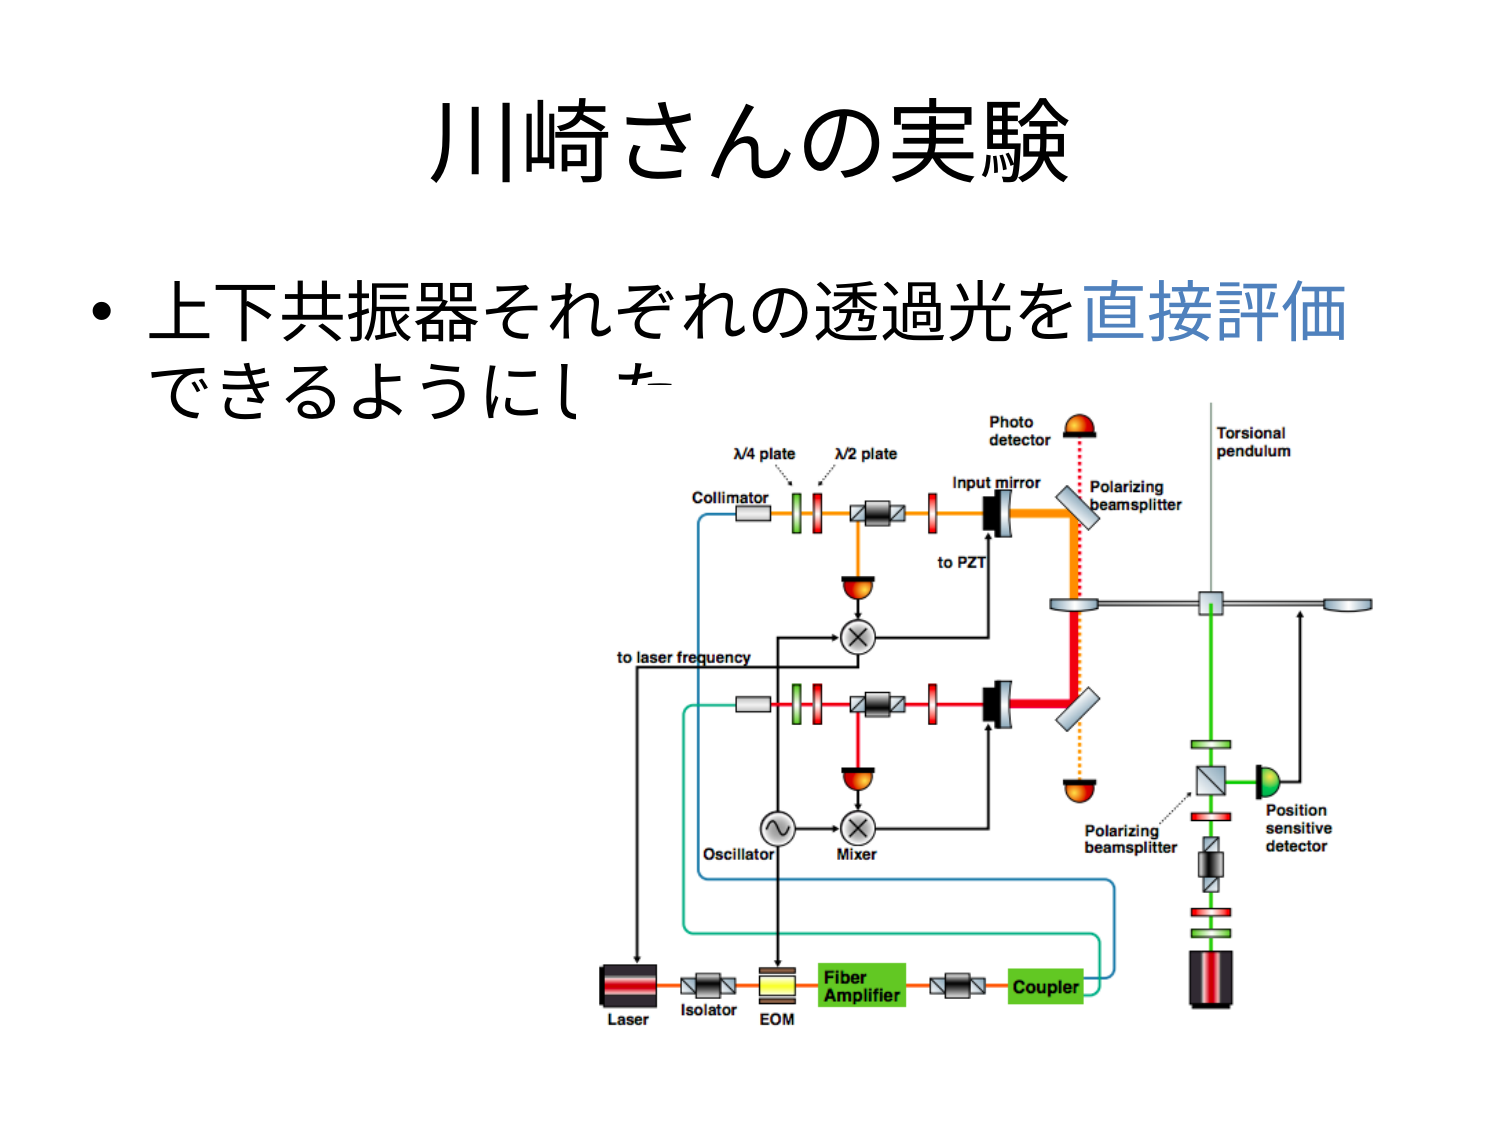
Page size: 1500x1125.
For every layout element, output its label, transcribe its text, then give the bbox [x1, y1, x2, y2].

picture [576, 385, 1388, 1032]
list 上下共振器それぞれの透過光を直接評価できるようにした [75, 262, 1425, 1005]
title 川崎さんの実験 [75, 45, 1425, 233]
